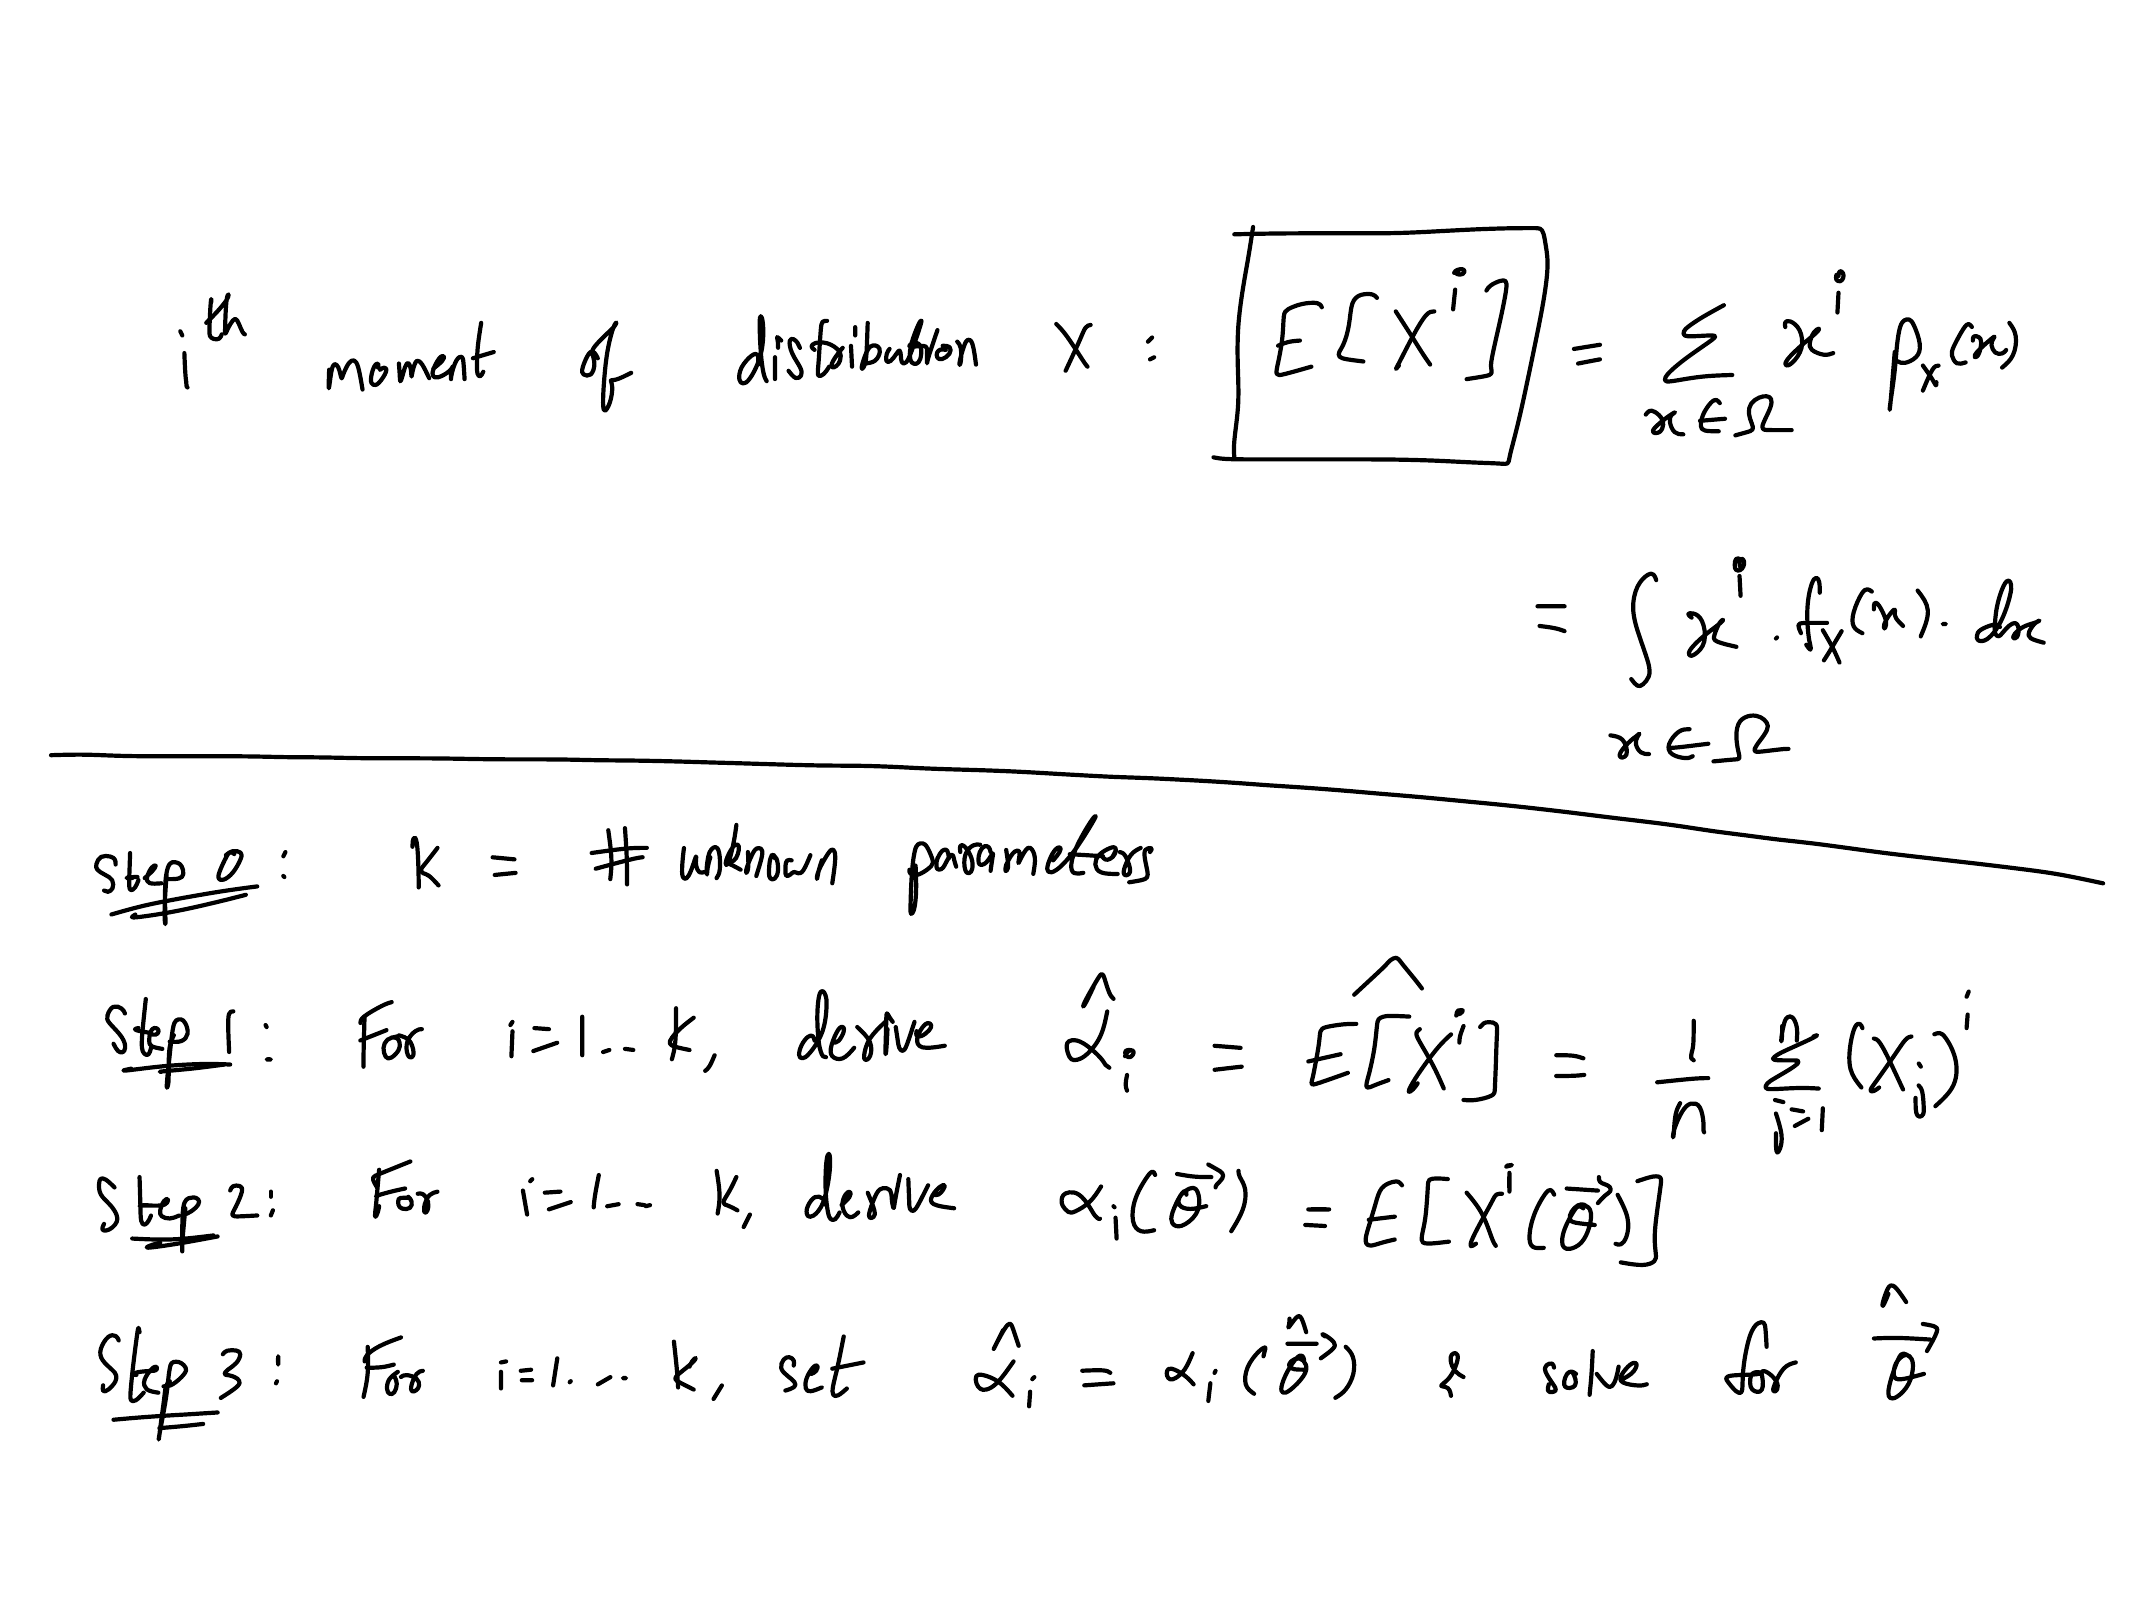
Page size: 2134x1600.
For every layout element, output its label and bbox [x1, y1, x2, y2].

text_box [50, 226, 2104, 1440]
